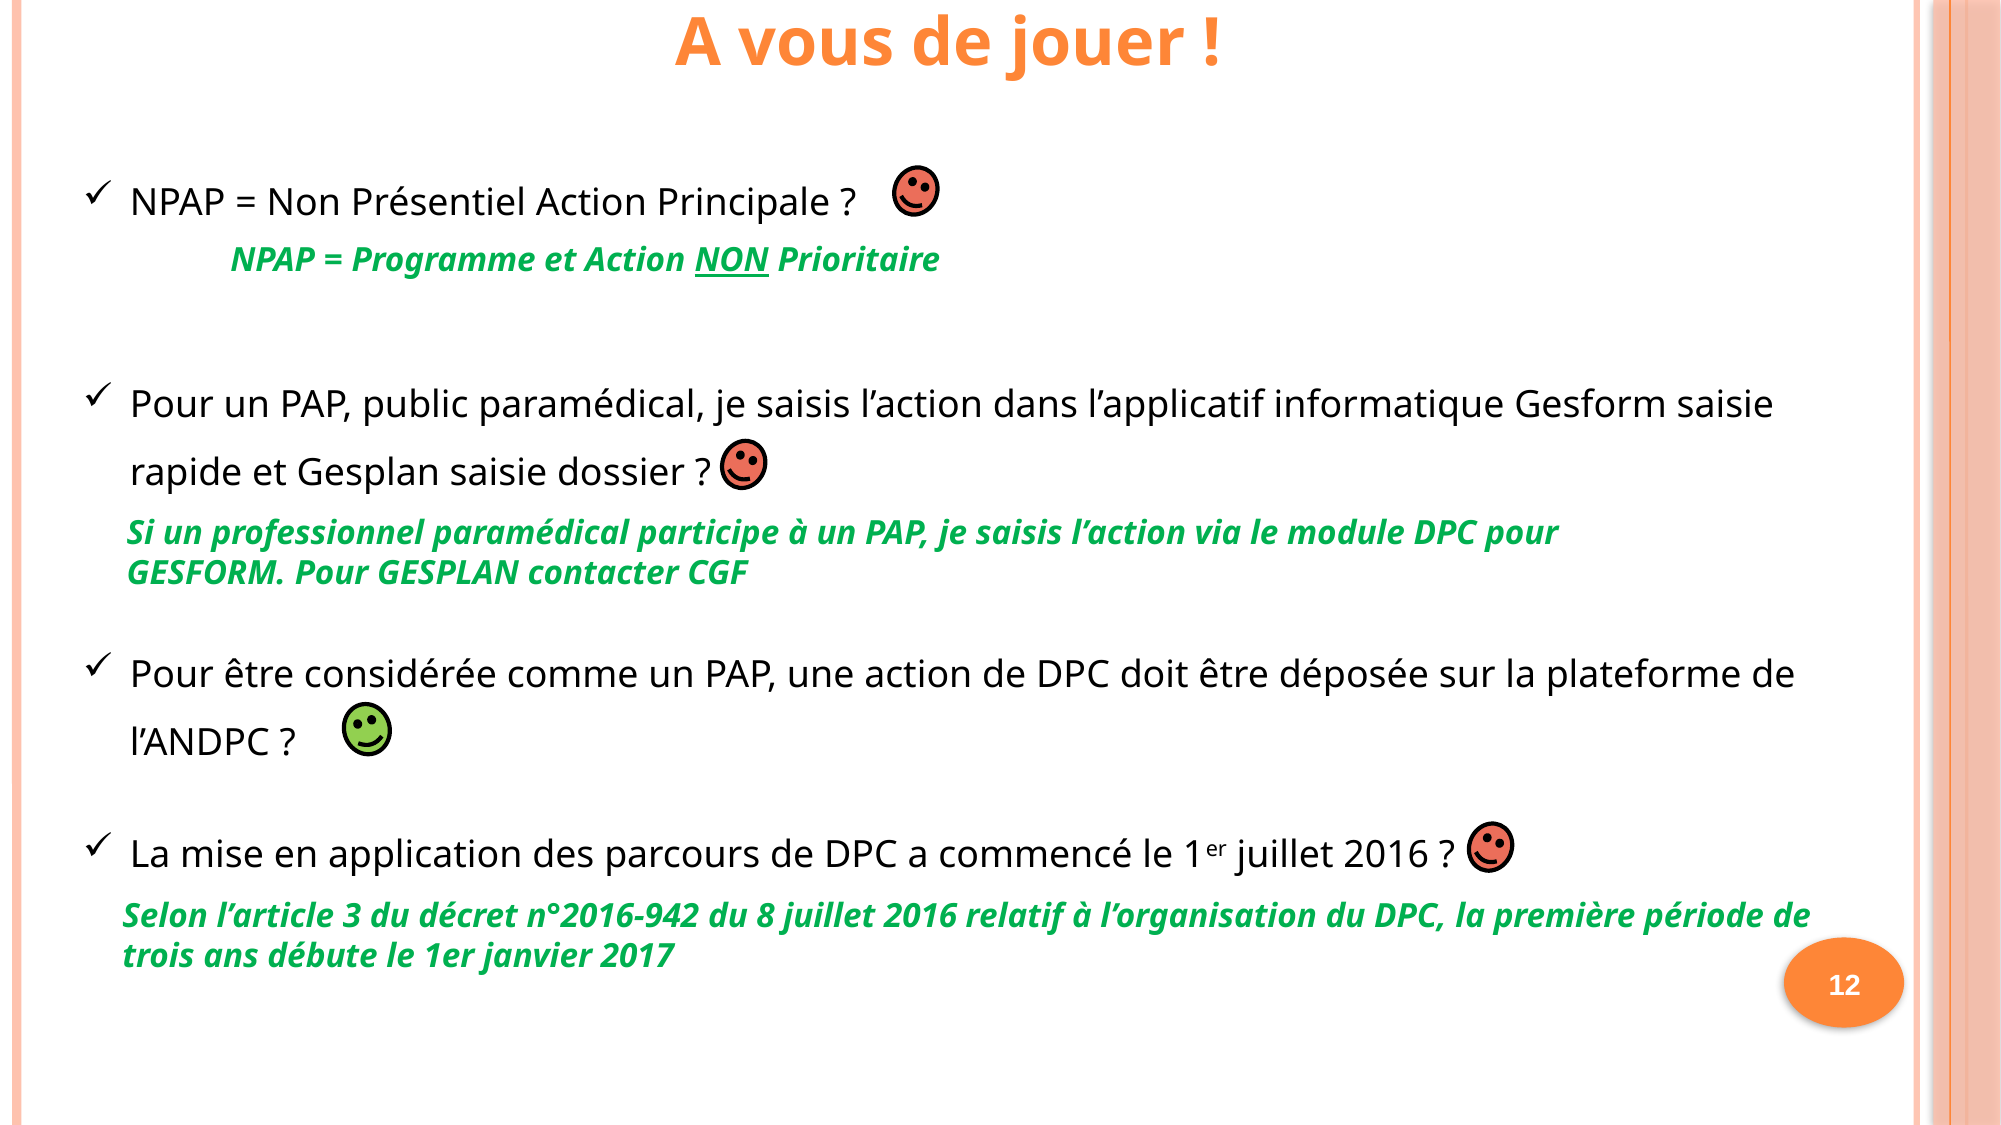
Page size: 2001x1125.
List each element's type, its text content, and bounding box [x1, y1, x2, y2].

text_box [892, 165, 940, 217]
text_box [719, 438, 768, 491]
slide_number 12 [1778, 940, 1912, 1026]
text_box A vous de jouer ! [453, 0, 1444, 87]
text_box Si un professionnel paramédical participe à un PAP, je saisis l’action via le module DPC pour GESFORM. Pour GESPLAN contacter CGF [111, 503, 1725, 599]
text_box Selon l’article 3 du décret n°2016-942 du 8 juillet 2016 relatif à l’organisation du DPC, la première période de trois ans débute le 1er janvier 2017 [107, 887, 1858, 982]
text_box [1466, 821, 1515, 873]
text_box NPAP = Non Présentiel Action Principale ? Pour un PAP, public paramédical, je saisis l’action dans l’applicatif informatique Gesform saisie rapide et Gesplan saisie dossier ? Pour être considérée comme un PAP, une action de DPC doit être déposée sur la plateforme de l’ANDPC ? La mise en application des parcours de DPC a commencé le 1er juillet 2016 ? [68, 147, 1844, 883]
text_box [341, 701, 392, 757]
text_box NPAP = Programme et Action NON Prioritaire [215, 231, 1558, 286]
